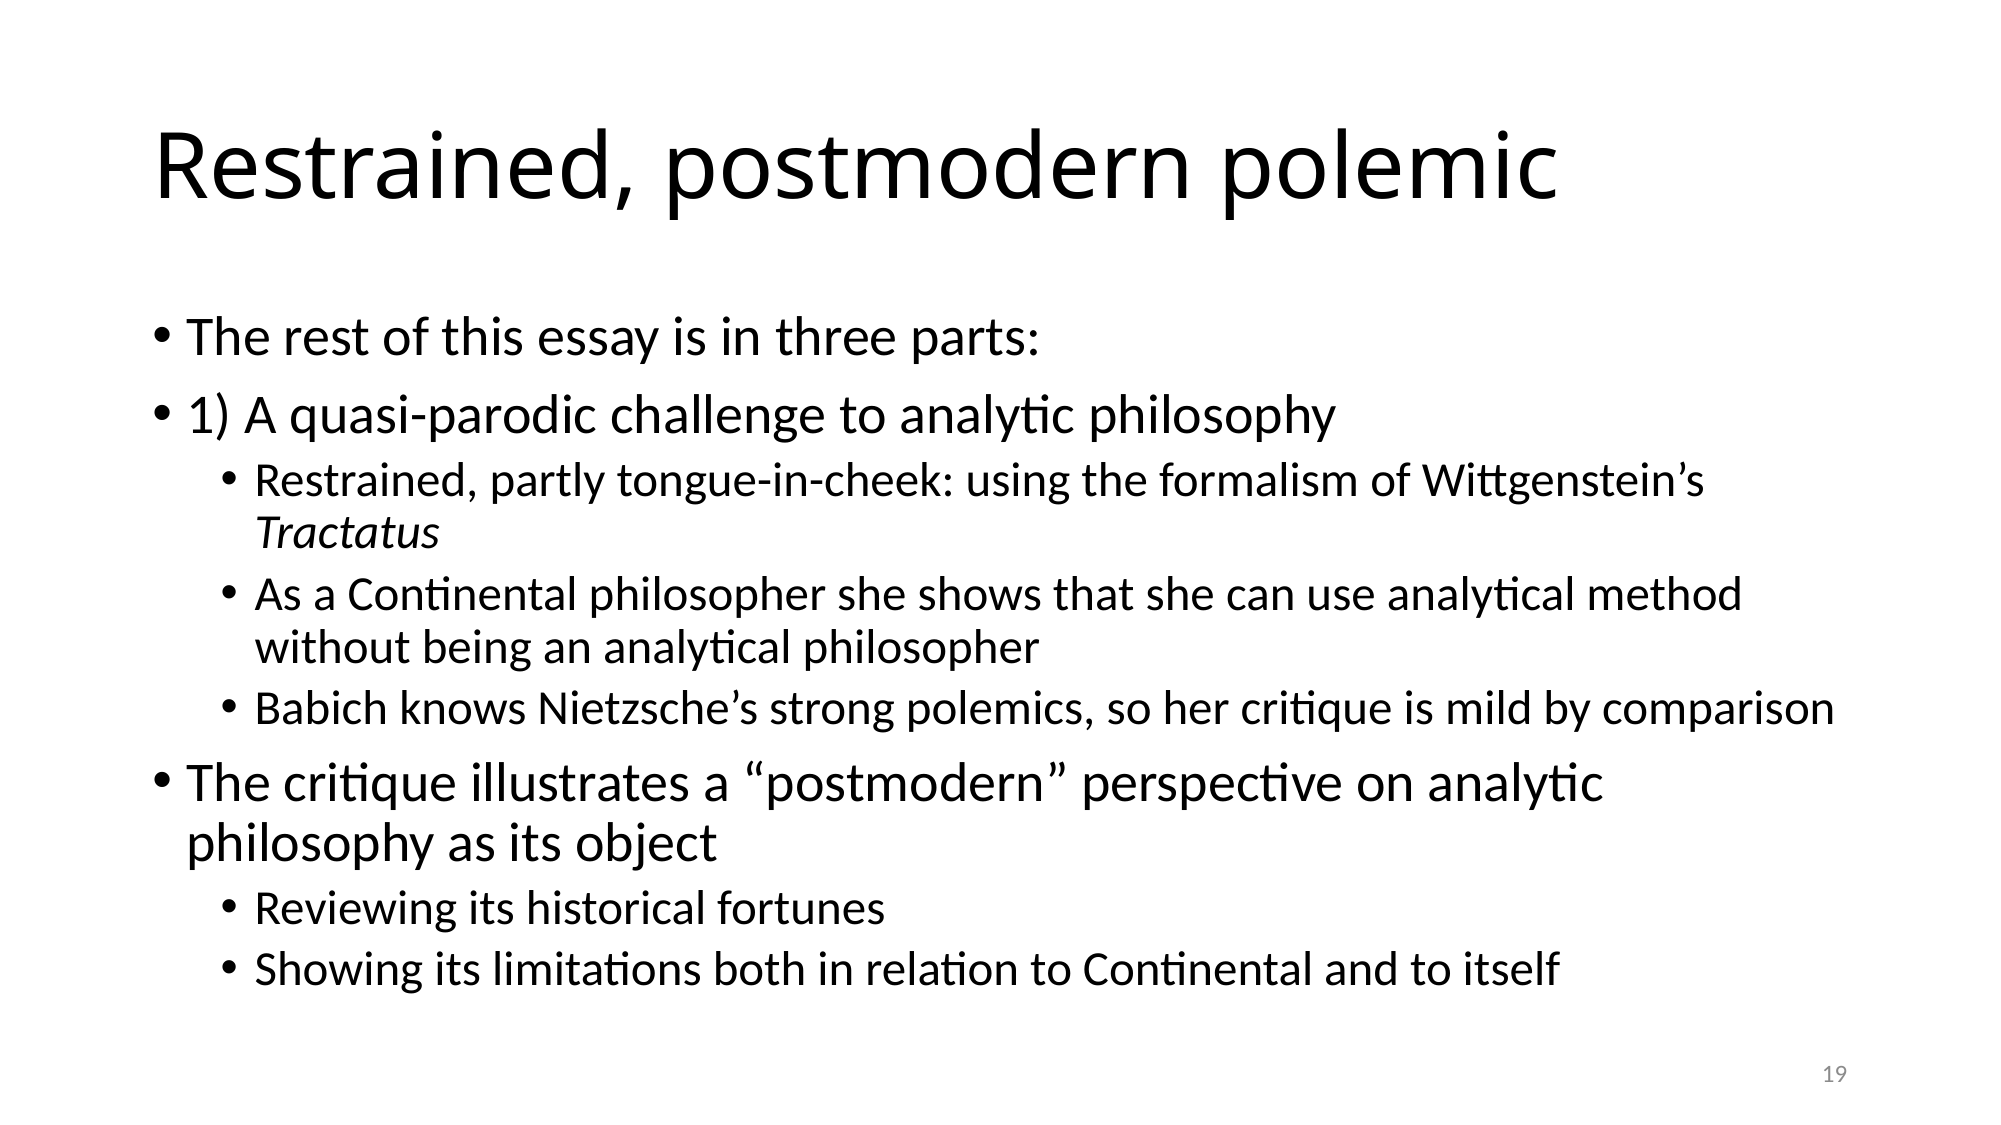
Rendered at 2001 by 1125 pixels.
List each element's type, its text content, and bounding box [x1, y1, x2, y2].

slide_number 19 [1412, 1042, 1863, 1103]
list The rest of this essay is in three parts: 1) A quasi-parodic challenge to analytic philosophy Restrained, partly tongue-in-cheek: using the formalism of Wittgenstein’s Tractatus As a Continental philosopher she shows that she can use analytical method without being an analytical philosopher Babich knows Nietzsche’s strong polemics, so her critique is mild by comparison The critique illustrates a “postmodern” perspective on analytic philosophy as its object Reviewing its historical fortunes Showing its limitations both in relation to Continental and to itself [137, 299, 1863, 1014]
title Restrained, postmodern polemic [137, 59, 1863, 278]
